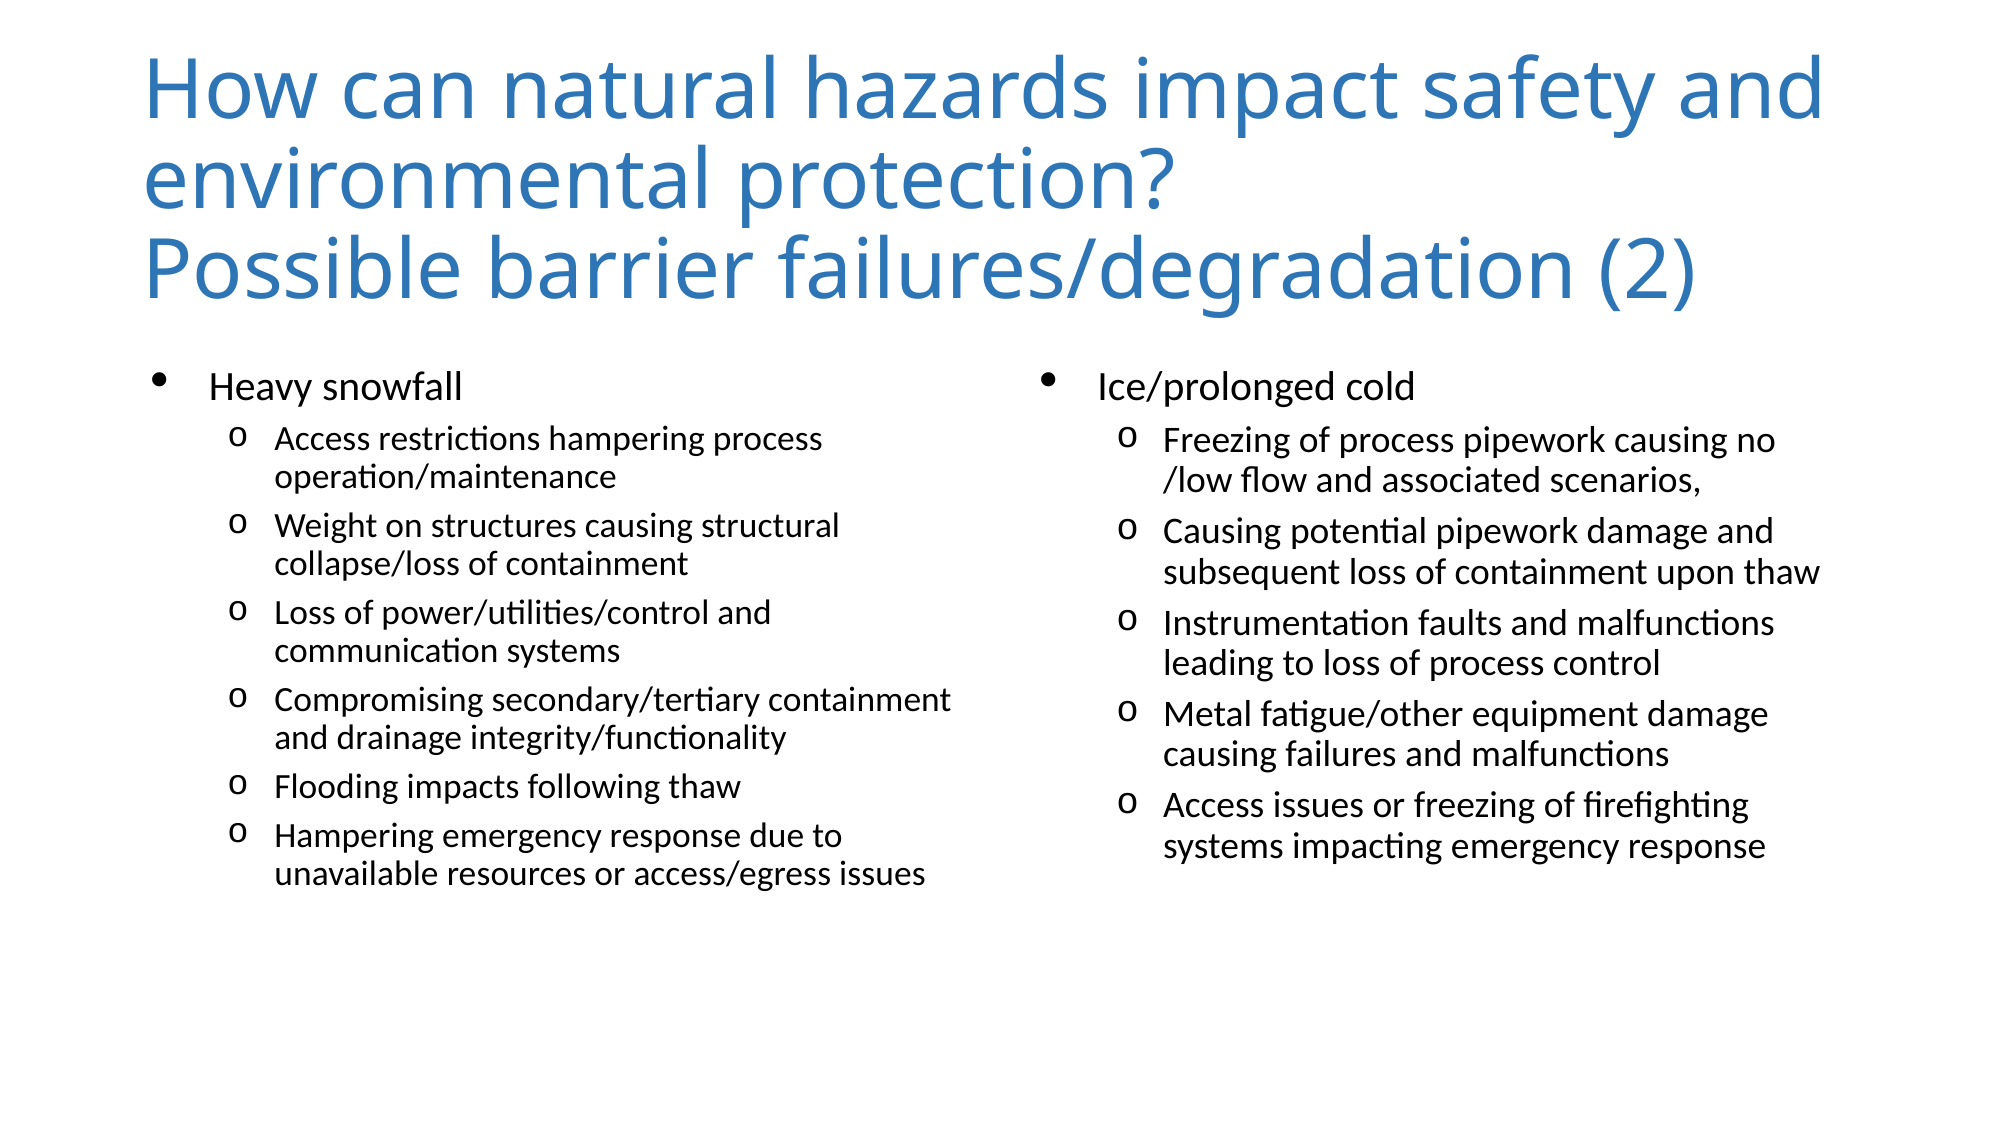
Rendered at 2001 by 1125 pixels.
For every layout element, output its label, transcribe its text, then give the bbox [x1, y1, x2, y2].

list Heavy snowfall Access restrictions hampering process operation/maintenance Weight on structures causing structural collapse/loss of containment Loss of power/utilities/control and communication systems Compromising secondary/tertiary containment and drainage integrity/functionality Flooding impacts following thaw Hampering emergency response due to unavailable resources or access/egress issues [137, 357, 974, 980]
title How can natural hazards impact safety and environmental protection? Possible barrier failures/degradation (2) [127, 72, 1853, 291]
list Ice/prolonged cold Freezing of process pipework causing no /low flow and associated scenarios, Causing potential pipework damage and subsequent loss of containment upon thaw Instrumentation faults and malfunctions leading to loss of process control Metal fatigue/other equipment damage causing failures and malfunctions Access issues or freezing of firefighting systems impacting emergency response [1026, 357, 1863, 980]
